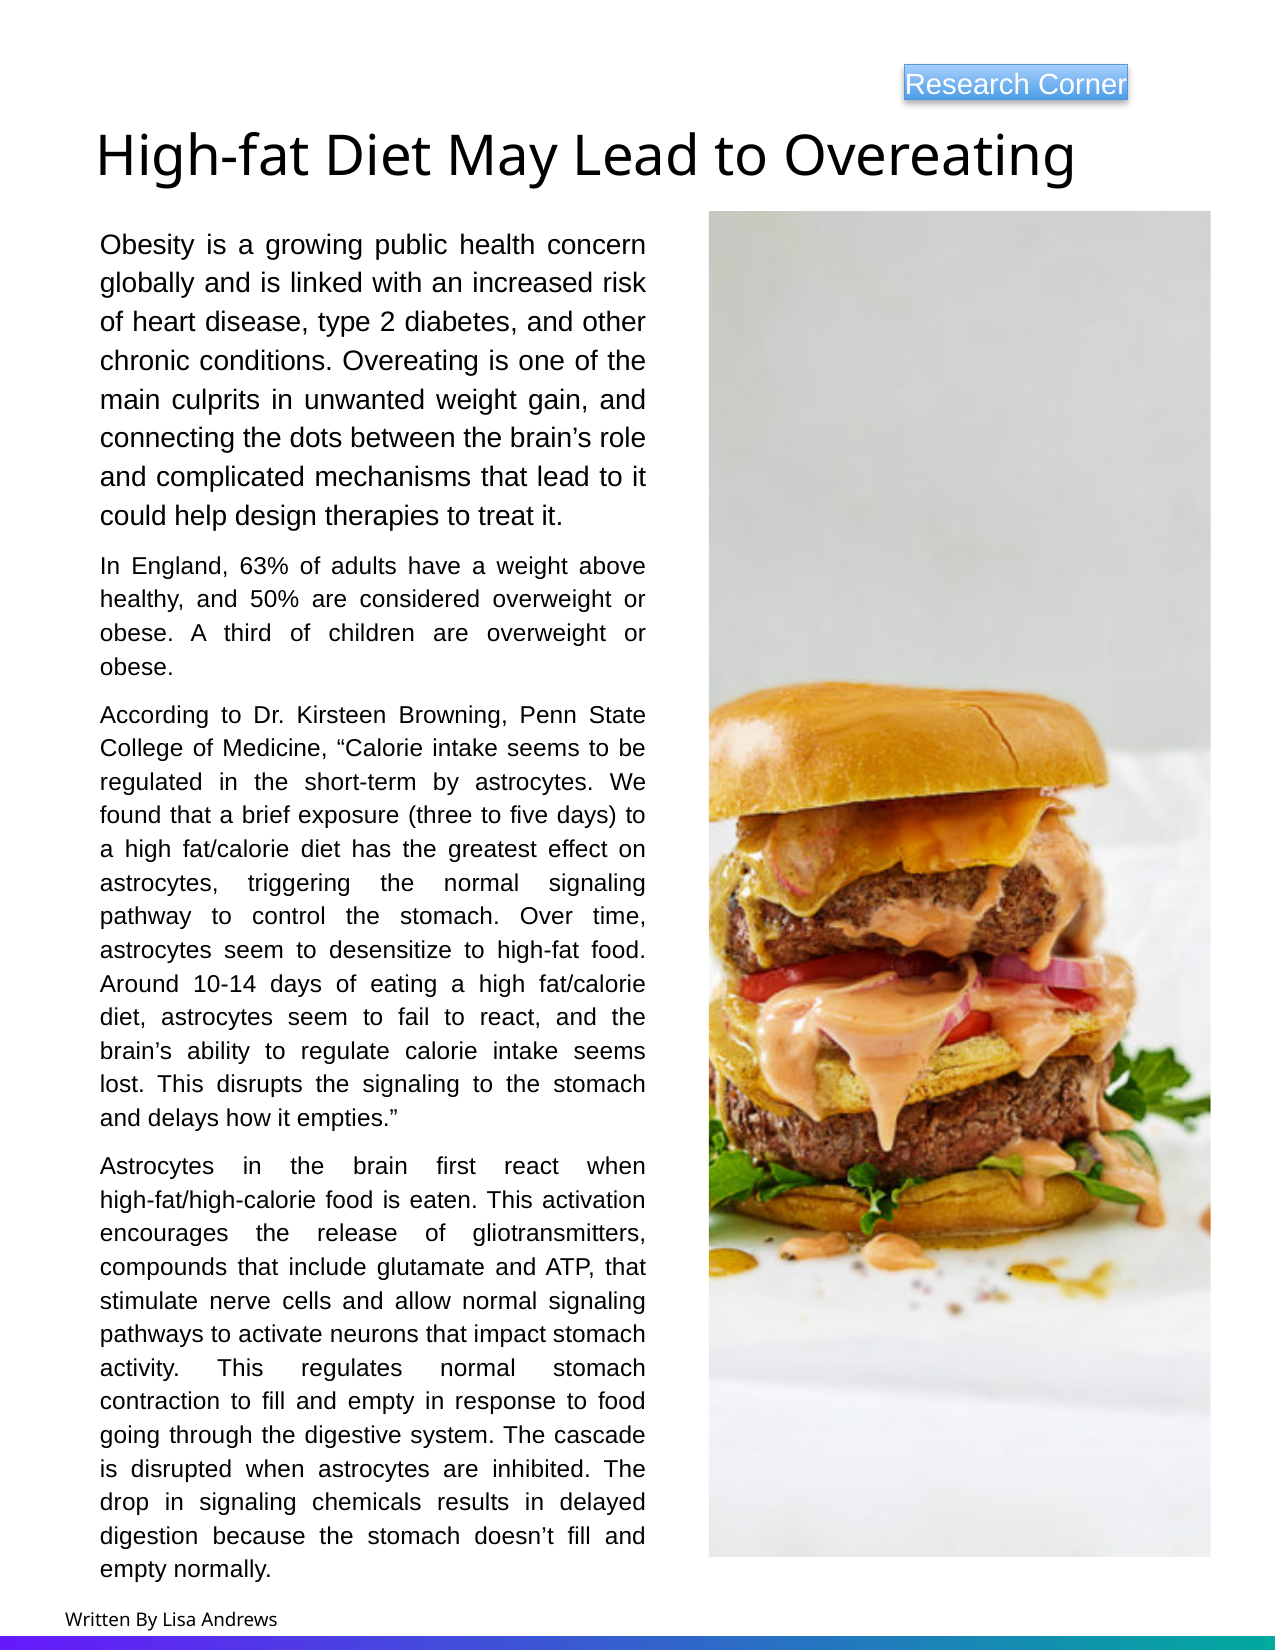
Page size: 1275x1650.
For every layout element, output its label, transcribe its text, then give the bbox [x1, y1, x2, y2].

list Obesity is a growing public health concern globally and is linked with an increased risk of heart disease, type 2 diabetes, and other chronic conditions. Overeating is one of the main culprits in unwanted weight gain, and connecting the dots between the brain’s role and complicated mechanisms that lead to it could help design therapies to treat it. In England, 63% of adults have a weight above healthy, and 50% are considered overweight or obese. A third of children are overweight or obese. According to Dr. Kirsteen Browning, Penn State College of Medicine, “Calorie intake seems to be regulated in the short-term by astrocytes. We found that a brief exposure (three to five days) to a high fat/calorie diet has the greatest effect on astrocytes, triggering the normal signaling pathway to control the stomach. Over time, astrocytes seem to desensitize to high-fat food. Around 10-14 days of eating a high fat/calorie diet, astrocytes seem to fail to react, and the brain’s ability to regulate calorie intake seems lost. This disrupts the signaling to the stomach and delays how it empties.” Astrocytes in the brain first react when high-fat/high-calorie food is eaten. This activation encourages the release of gliotransmitters, compounds that include glutamate and ATP, that stimulate nerve cells and allow normal signaling pathways to activate neurons that impact stomach activity. This regulates normal stomach contraction to fill and empty in response to food going through the digestive system. The cascade is disrupted when astrocytes are inhibited. The drop in signaling chemicals results in delayed digestion because the stomach doesn’t fill and empty normally. [91, 212, 655, 1493]
text_box [0, 1636, 1275, 1650]
title High-fat Diet May Lead to Overeating [87, 119, 1188, 192]
text_box Written By Lisa Andrews [57, 1599, 625, 1638]
picture [708, 211, 1212, 1557]
text_box Research Corner [904, 64, 1128, 100]
